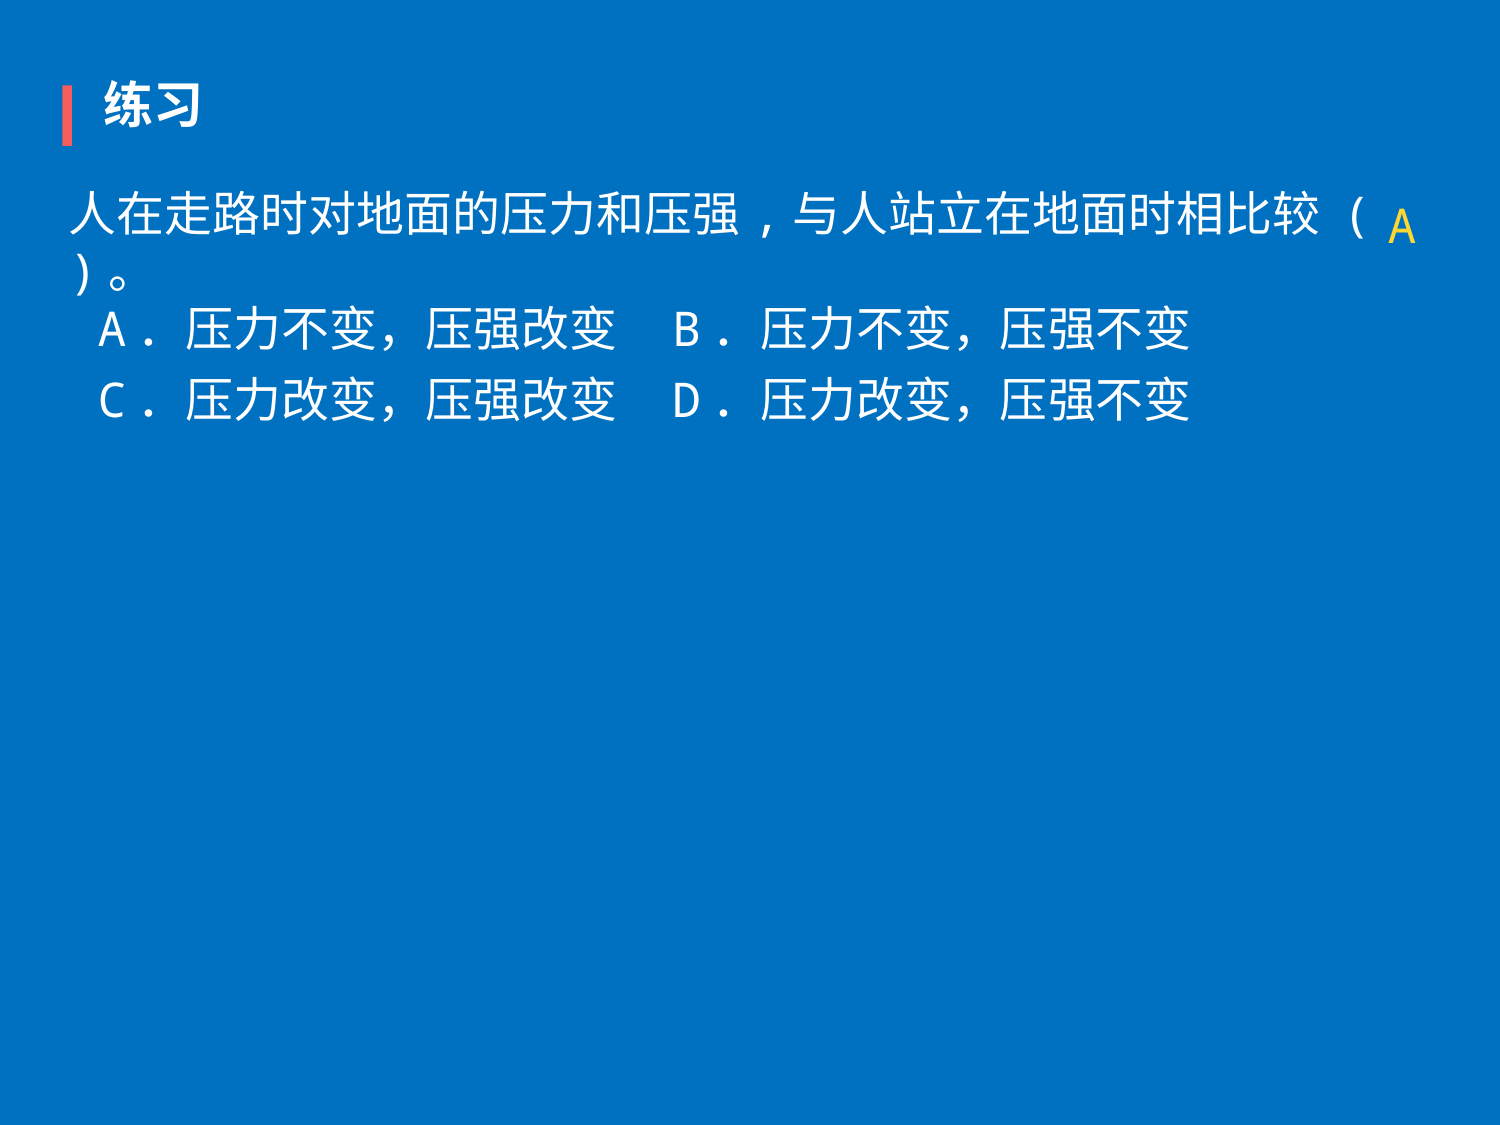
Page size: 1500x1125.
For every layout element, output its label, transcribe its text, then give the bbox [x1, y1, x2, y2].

text_box A [1387, 181, 1429, 311]
text_box 人在走路时对地面的压力和压强,与人站立在地面时相比较 ( )。 A．压力不变，压强改变 B．压力不变，压强不变 C．压力改变，压强改变 D．压力改变，压强不变 [68, 183, 1500, 428]
text_box 练习 [103, 58, 443, 134]
text_box [62, 85, 72, 146]
